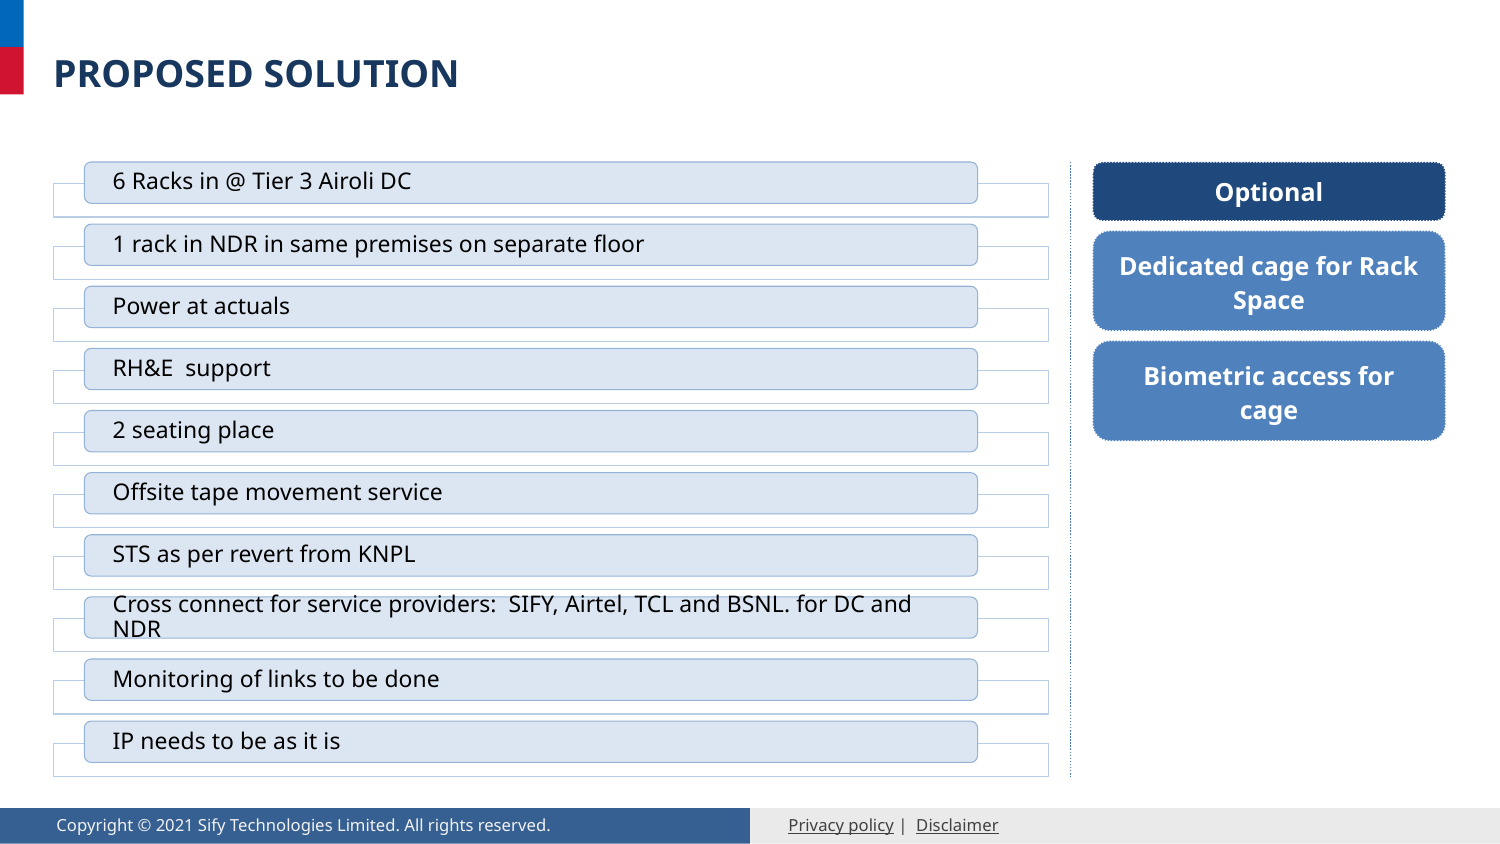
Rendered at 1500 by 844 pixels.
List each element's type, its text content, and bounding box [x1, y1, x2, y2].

text_box Optional [1090, 159, 1448, 224]
text_box Biometric access for cage [1090, 338, 1448, 444]
text_box Dedicated cage for Rack Space [1090, 228, 1448, 334]
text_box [52, 161, 1049, 777]
title Proposed solution [53, 42, 1290, 103]
